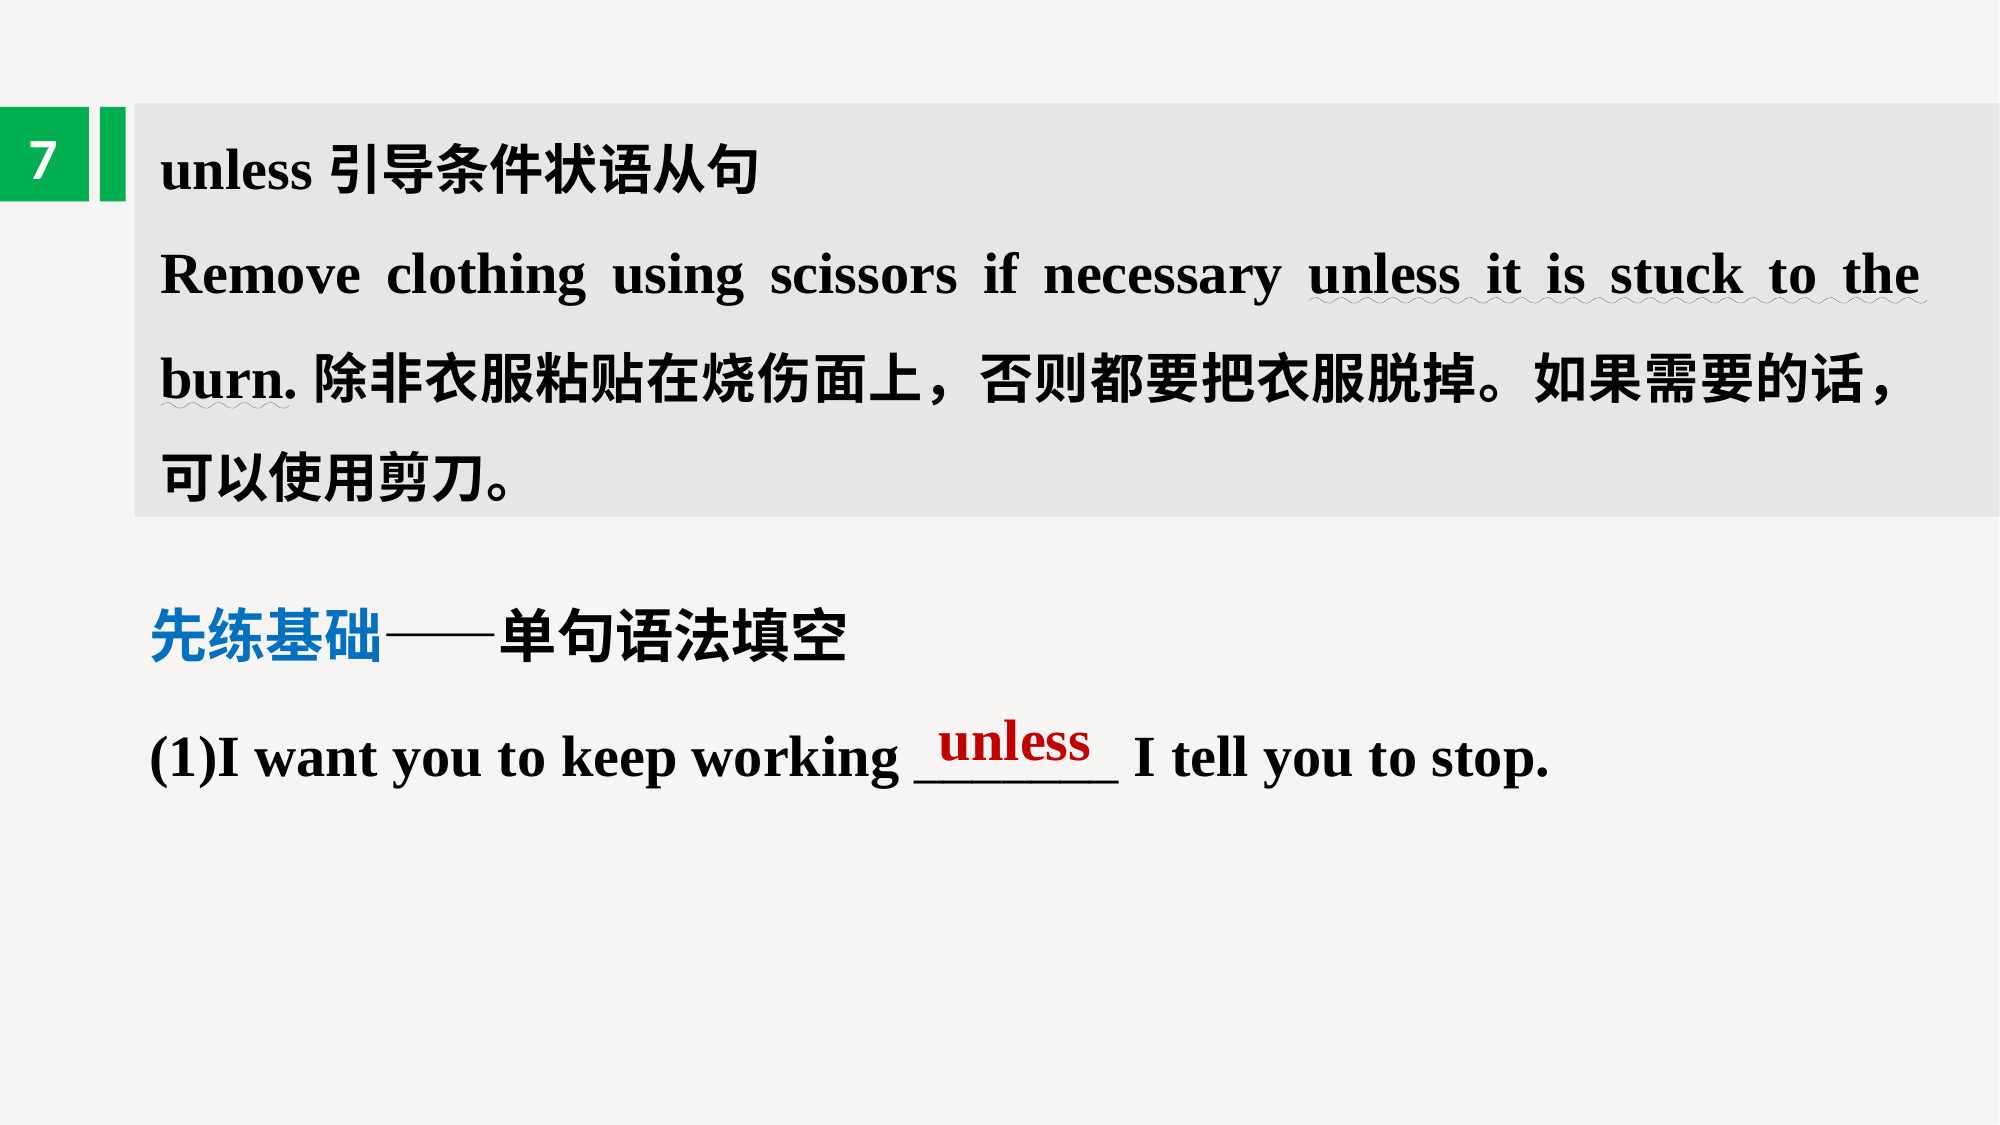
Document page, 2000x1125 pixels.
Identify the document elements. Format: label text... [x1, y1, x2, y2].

text_box unless引导条件状语从句 Remove clothing using scissors if necessary unless it is stuck to the burn.除非衣服粘贴在烧伤面上，否则都要把衣服脱掉。如果需要的话，可以使用剪刀。 [145, 88, 1936, 516]
text_box (1)I want you to keep working _______ I tell you to stop. [134, 676, 1936, 796]
text_box 7 [7, 113, 78, 199]
text_box unless [924, 694, 1107, 780]
text_box [134, 102, 2000, 518]
text_box [99, 106, 127, 202]
text_box [0, 106, 90, 202]
text_box 先练基础——单句语法填空 [134, 556, 1936, 676]
